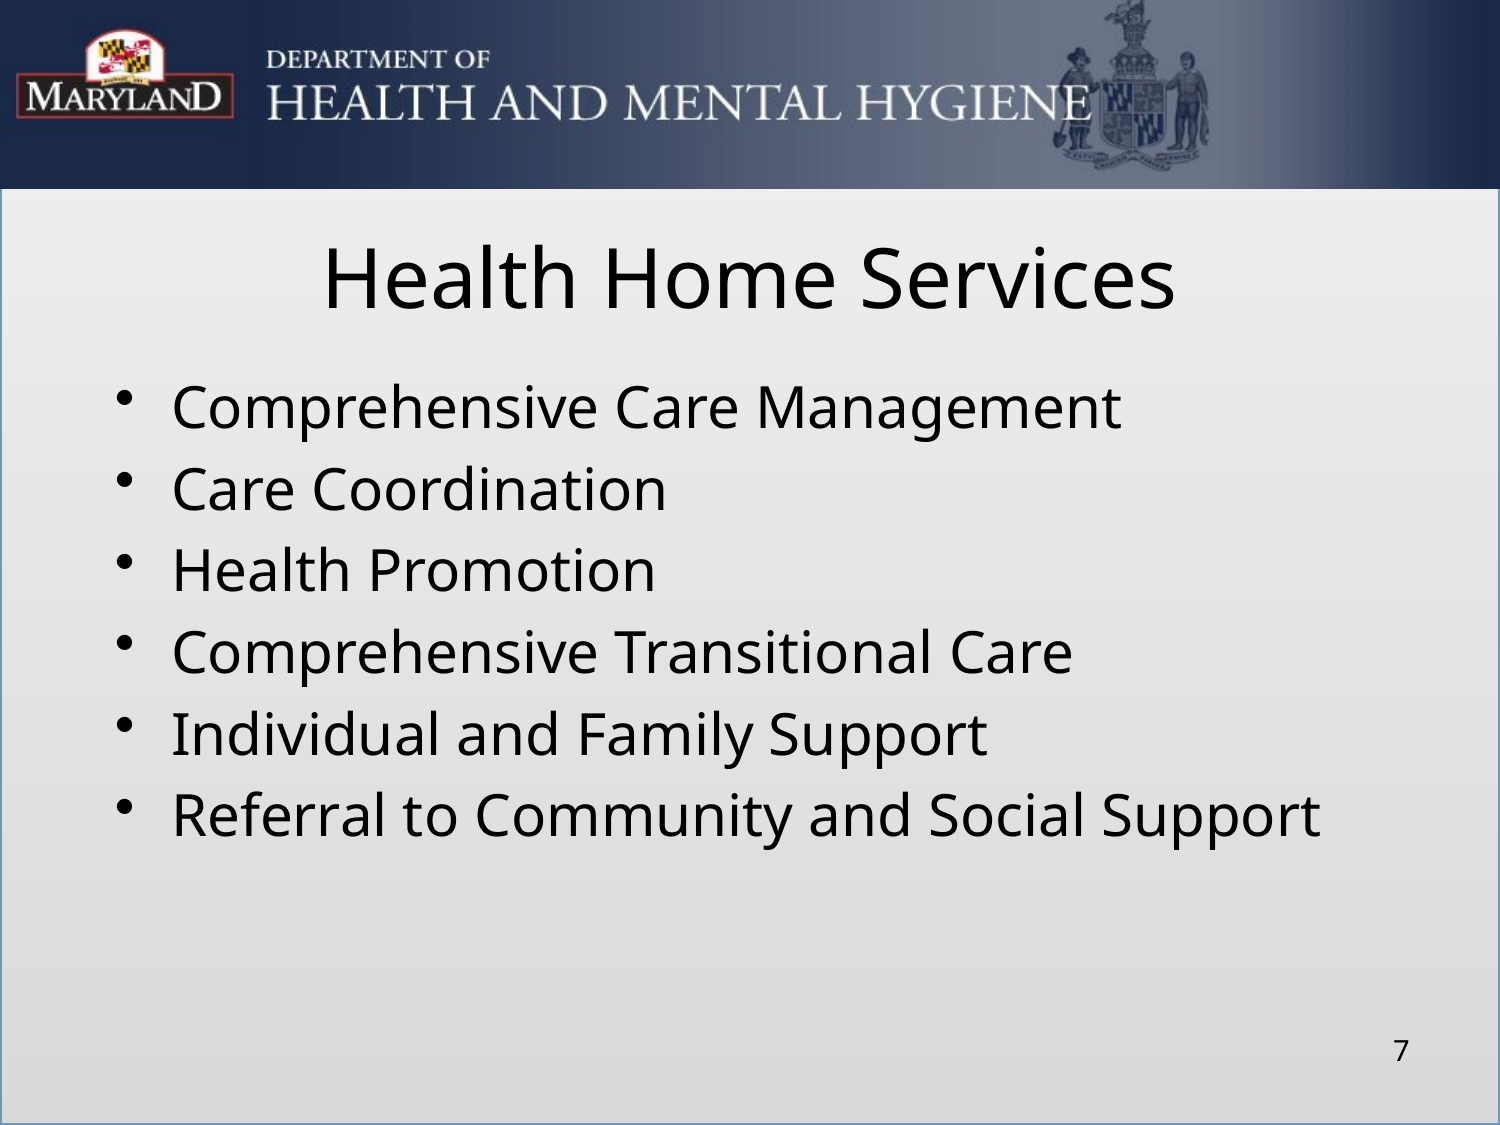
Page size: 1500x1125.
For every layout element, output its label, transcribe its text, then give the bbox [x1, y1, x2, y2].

slide_number 7 [1074, 1024, 1426, 1103]
title Health Home Services [74, 199, 1426, 351]
picture [0, 0, 1500, 189]
list Comprehensive Care Management Care Coordination Health Promotion Comprehensive Transitional Care Individual and Family Support Referral to Community and Social Support [99, 362, 1388, 1043]
